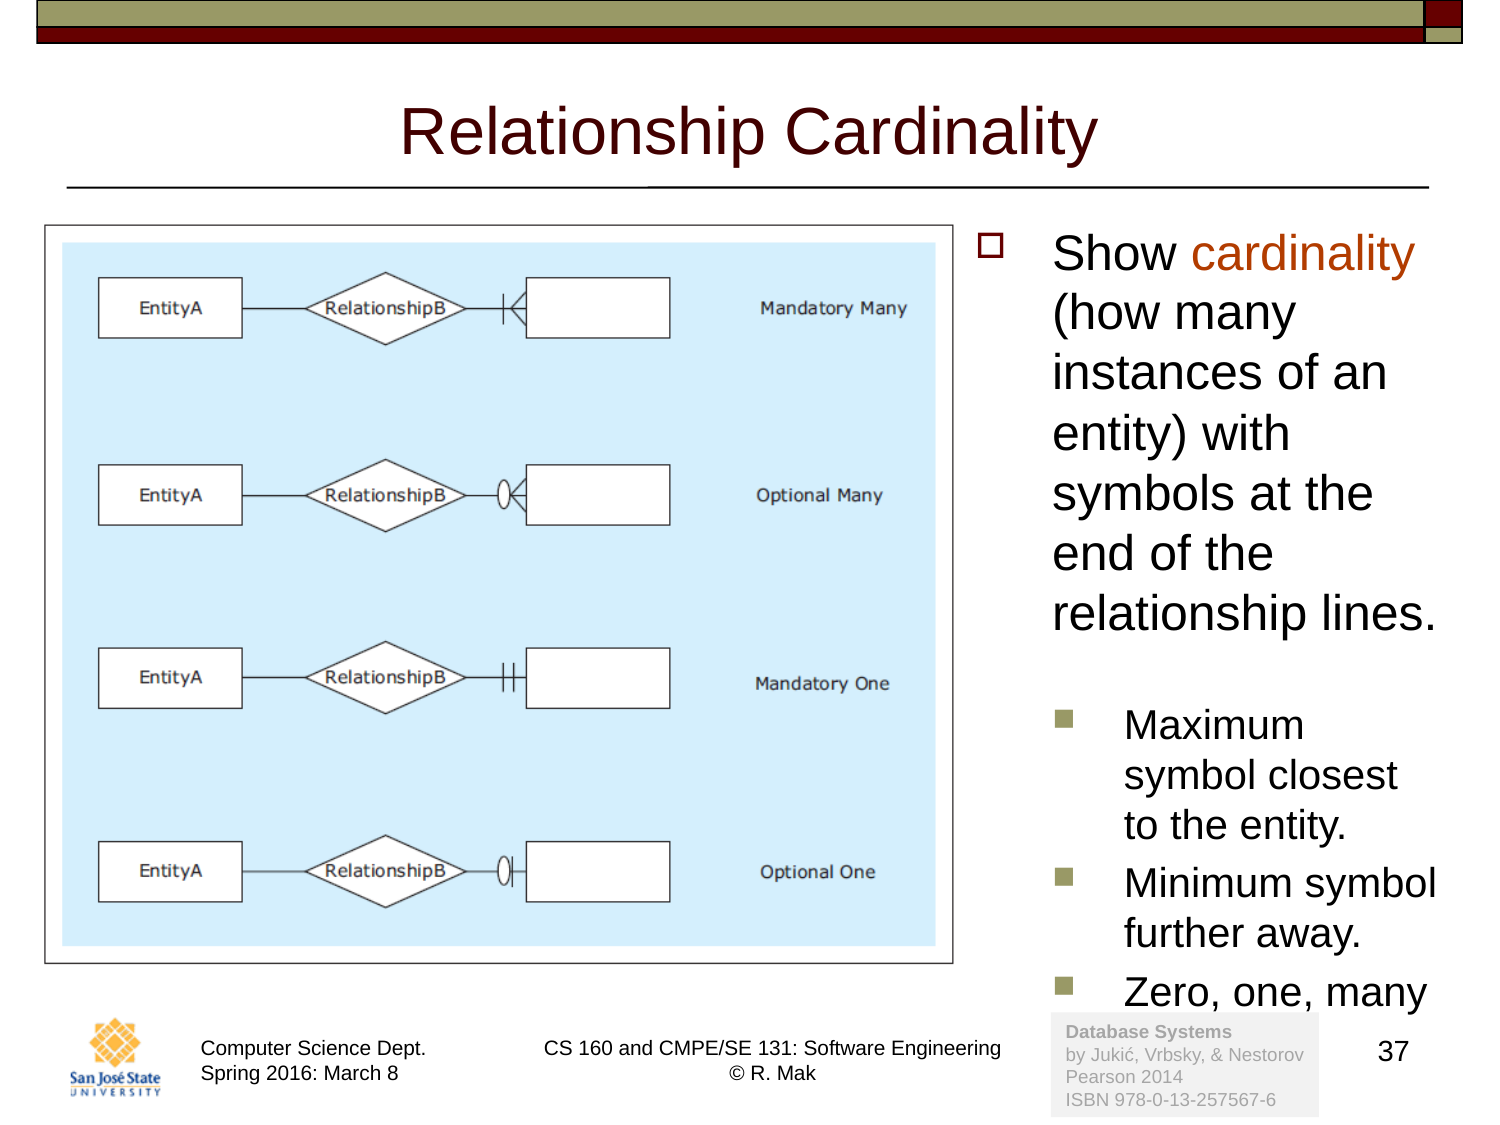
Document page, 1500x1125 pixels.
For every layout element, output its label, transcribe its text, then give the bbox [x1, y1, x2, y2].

text_box Database Systems by Jukić, Vrbsky, & Nestorov Pearson 2014 ISBN 978-0-13-257567-6 [1050, 1012, 1319, 1118]
picture [60, 1012, 166, 1112]
slide_number 37 [1319, 1025, 1425, 1100]
list Show cardinality (how many instances of an entity) with symbols at the end of the relationship lines. Maximum symbol closest to the entity. Minimum symbol further away. Zero, one, many [960, 212, 1455, 1028]
picture [38, 217, 961, 968]
title Relationship Cardinality [75, 67, 1425, 175]
